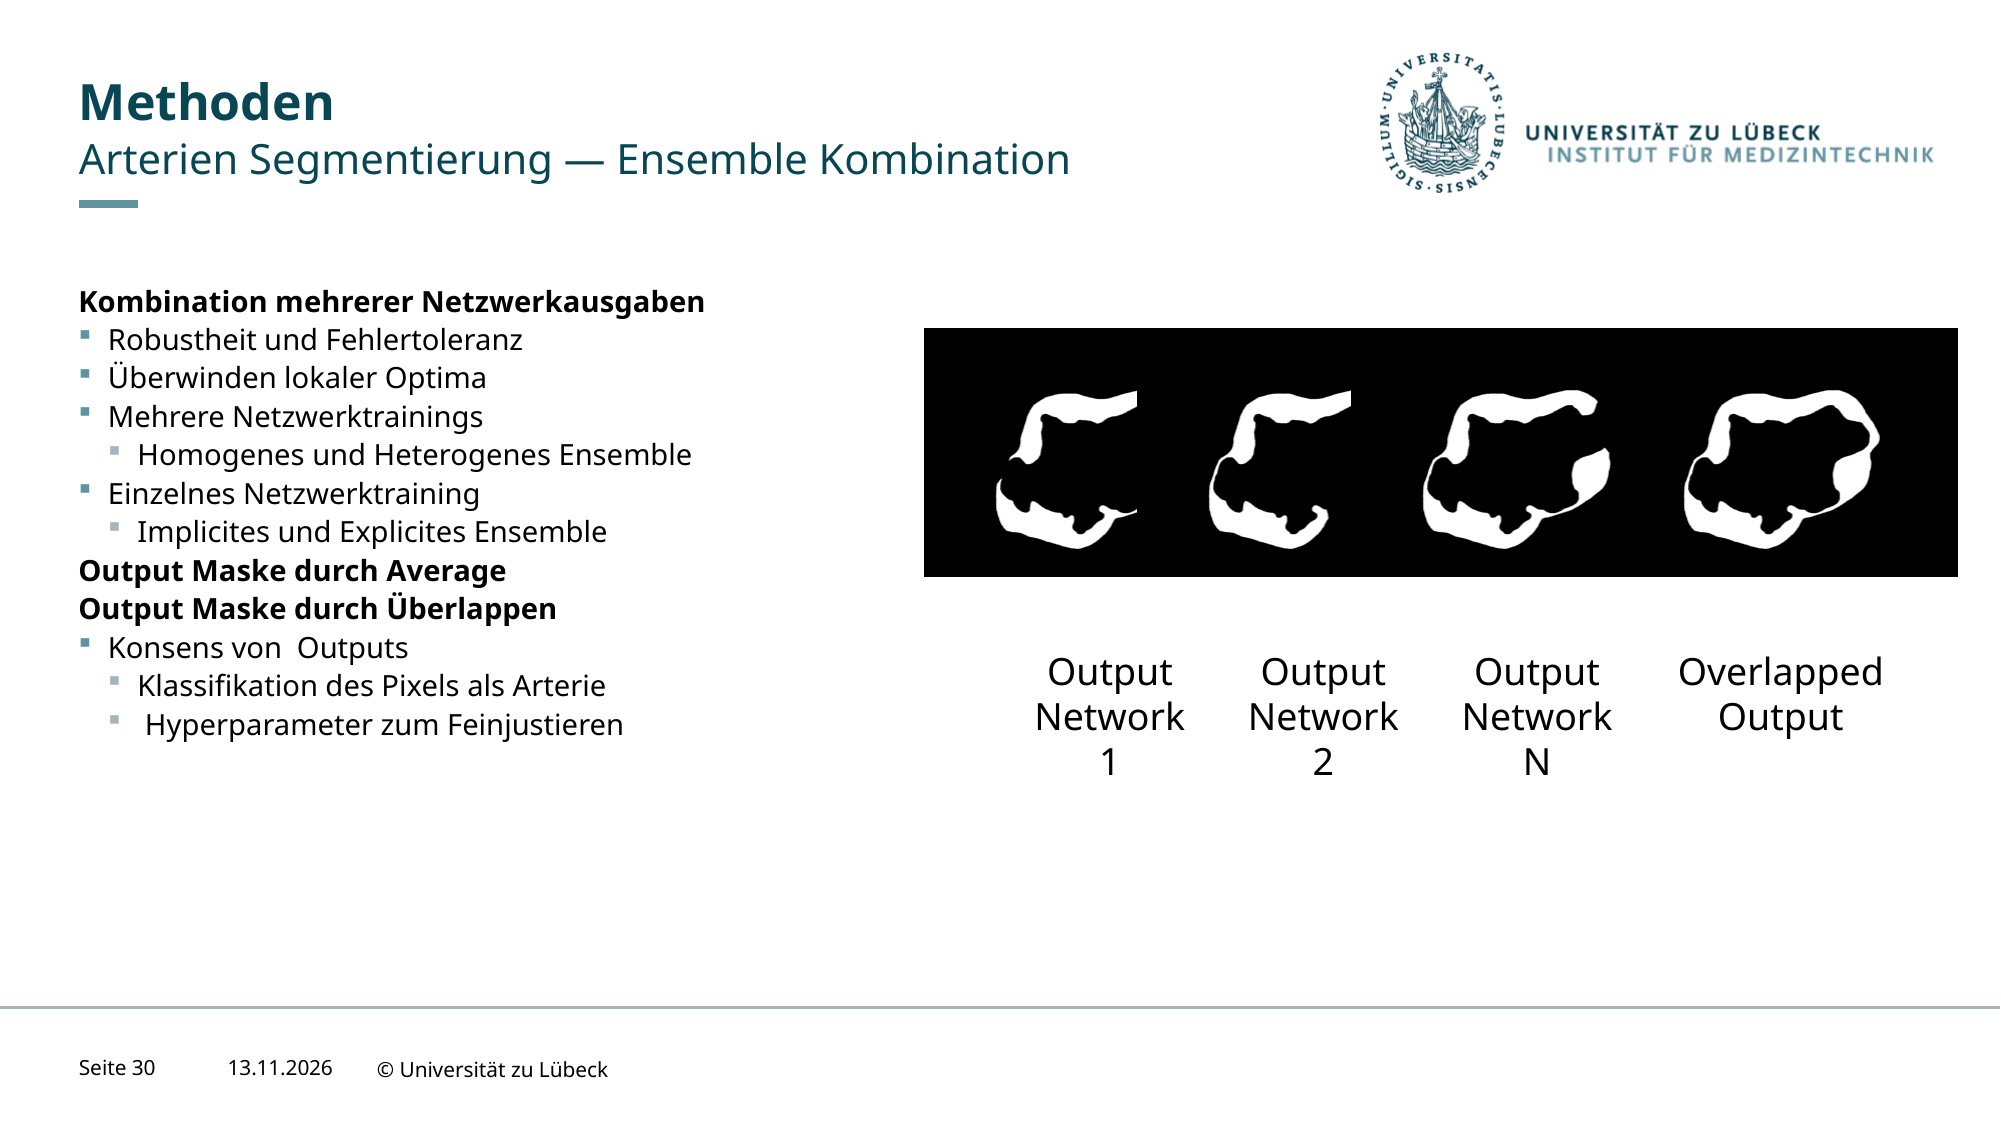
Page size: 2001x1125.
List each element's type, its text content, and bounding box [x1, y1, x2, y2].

footer © Universität zu Lübeck [376, 1059, 862, 1080]
slide_number Seite 30 [78, 1056, 197, 1082]
list Arterien Segmentierung — Ensemble Kombination [78, 127, 1348, 179]
text_box Overlapped Output [1659, 640, 1902, 746]
text_box Output Network N [1442, 640, 1632, 791]
title Methoden [78, 64, 1348, 127]
text_box Output Network 2 [1228, 640, 1418, 791]
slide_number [227, 1059, 346, 1080]
picture [924, 328, 1958, 577]
picture [1348, 31, 1963, 217]
text_box Output Network 1 [1015, 640, 1205, 791]
